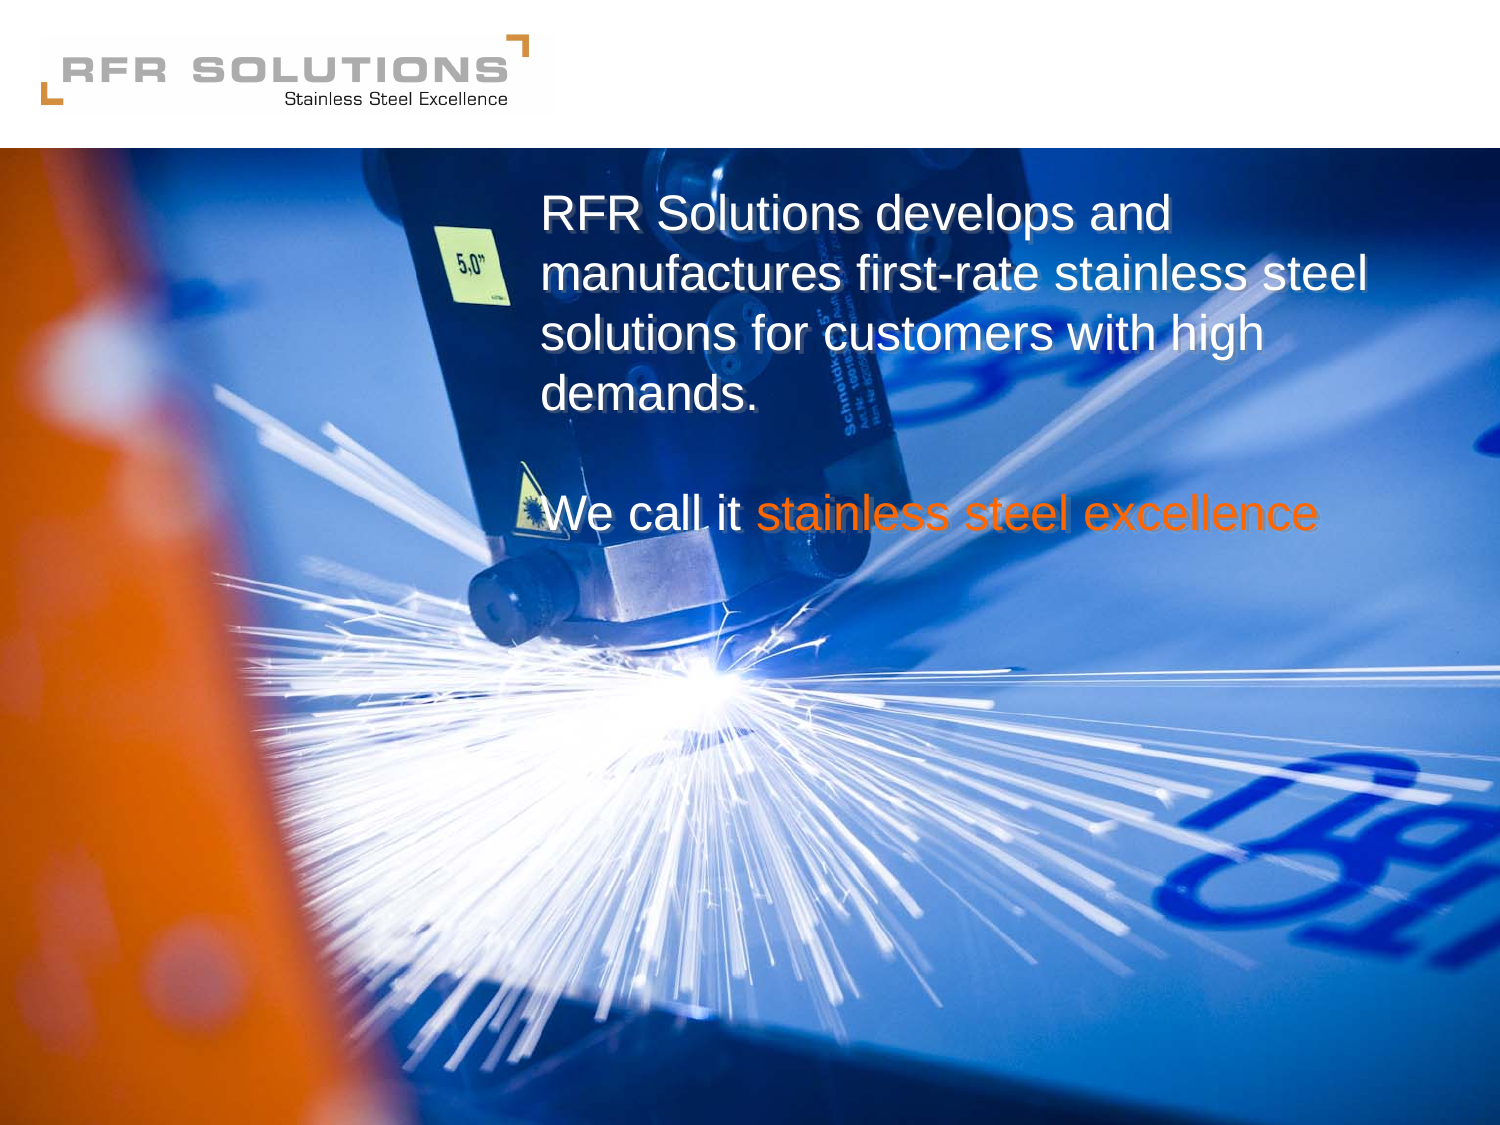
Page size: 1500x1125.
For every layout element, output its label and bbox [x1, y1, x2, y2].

picture [41, 34, 555, 114]
picture [0, 148, 1500, 1125]
